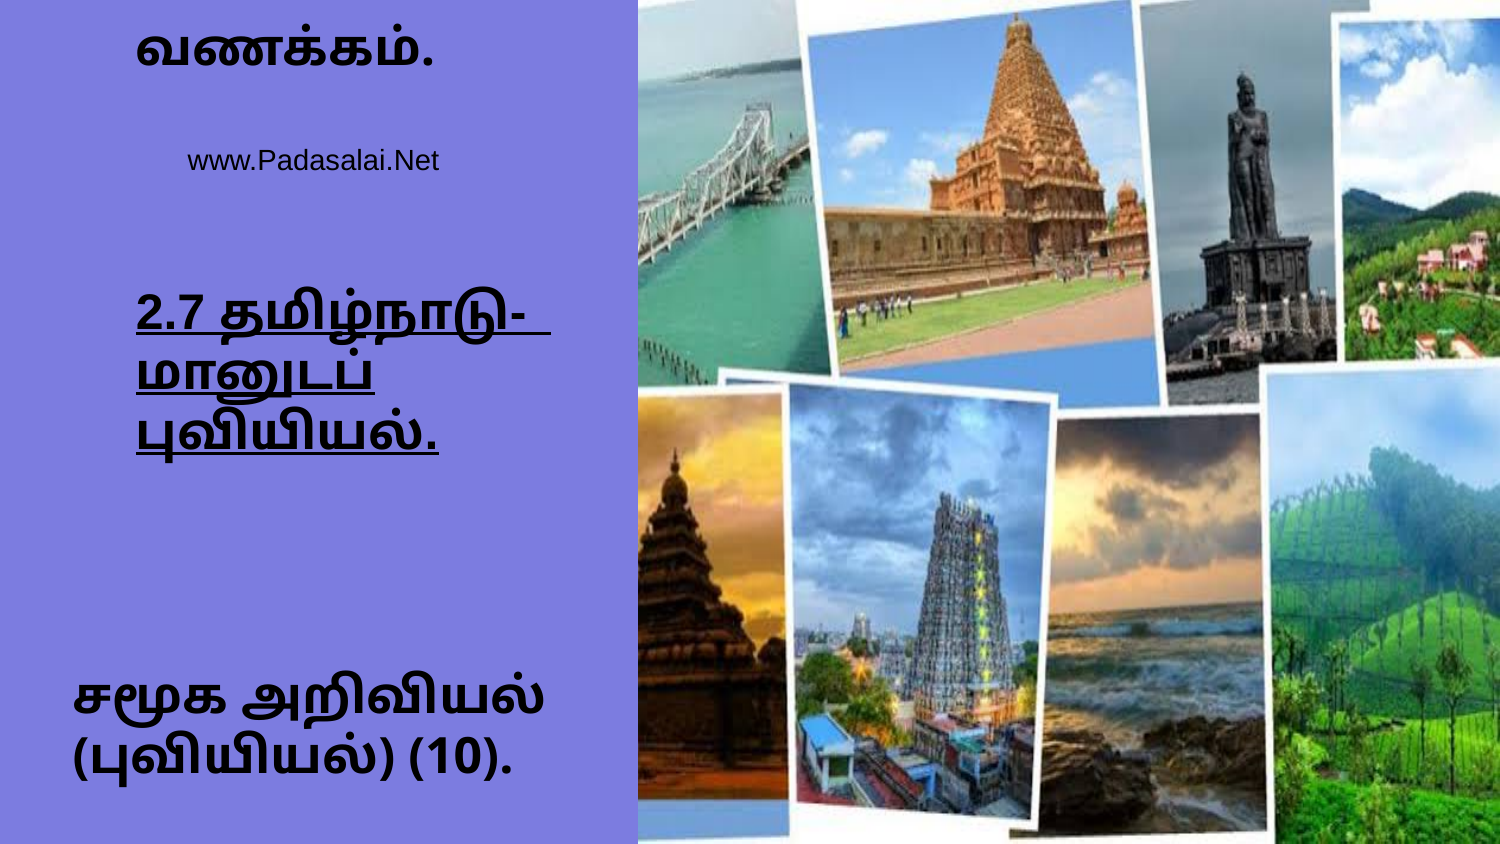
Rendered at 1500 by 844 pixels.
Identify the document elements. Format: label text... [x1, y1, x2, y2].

text_box www.Padasalai.Net [172, 133, 592, 184]
picture [637, 0, 1500, 844]
text_box வணக்கம். [120, 0, 635, 90]
text_box சமூக அறிவியல் (புவியியல்) (10). [57, 648, 632, 799]
text_box 2.7 தமிழ்நாடு- மானுடப் புவியியல். [120, 264, 613, 475]
